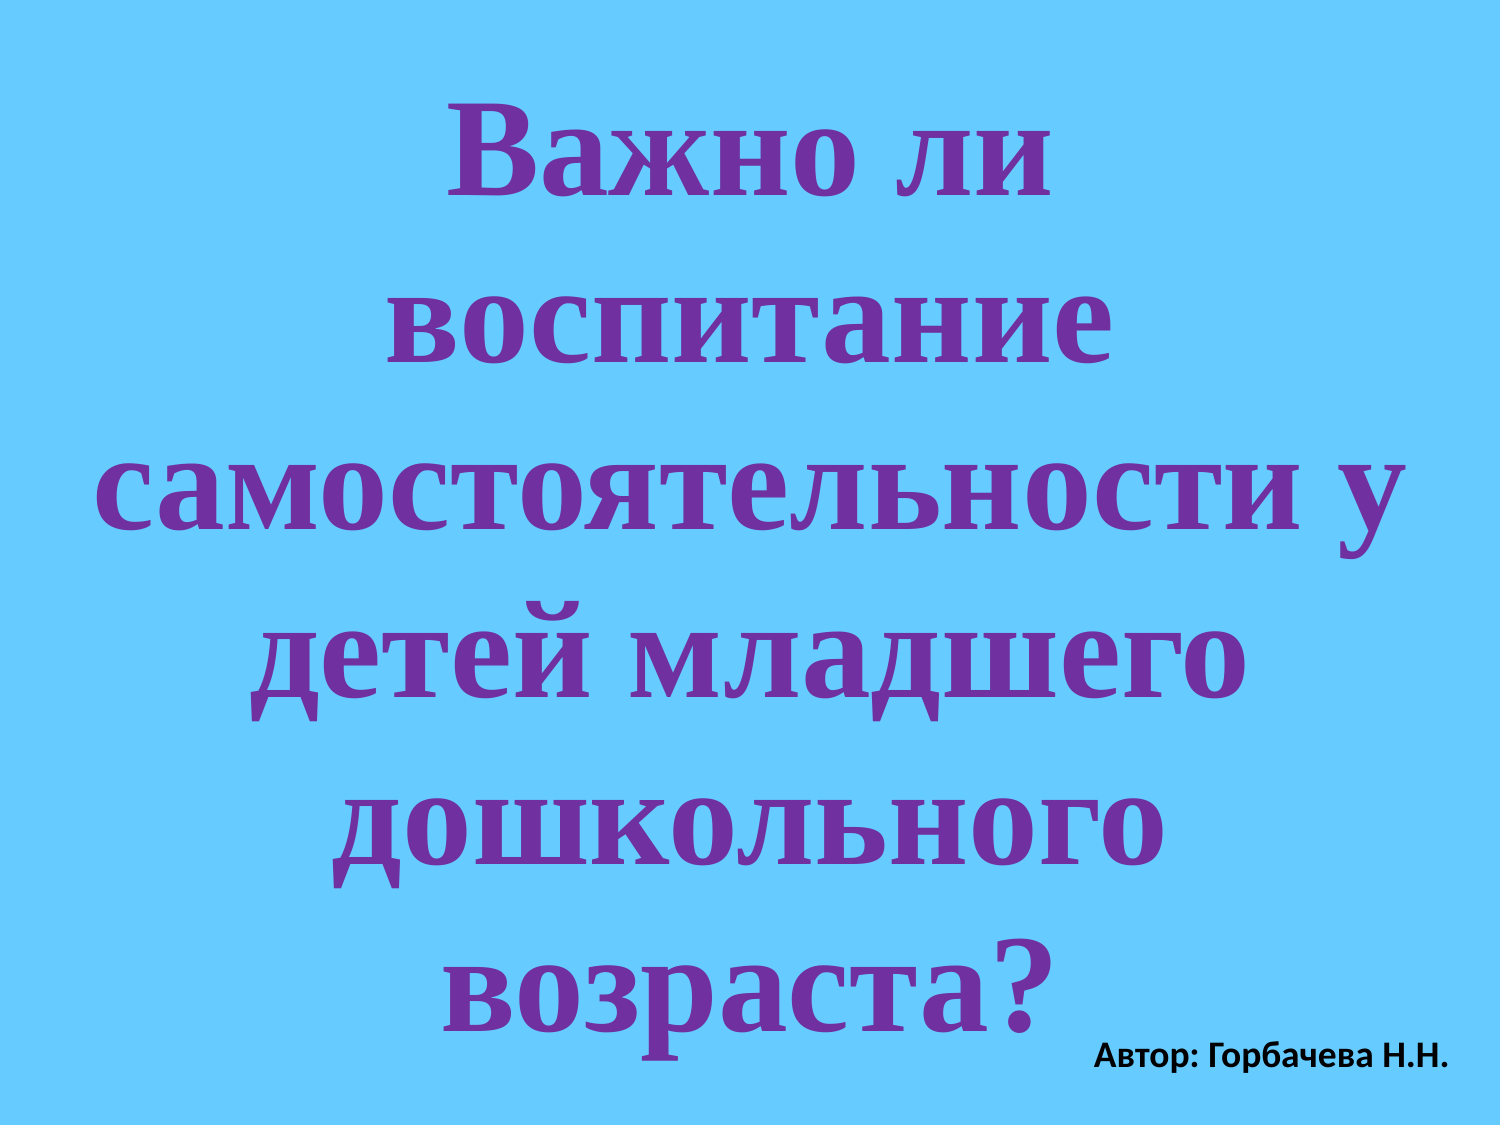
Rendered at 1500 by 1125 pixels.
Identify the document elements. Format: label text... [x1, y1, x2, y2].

text_box Автор: Горбачева Н.Н. [1070, 1023, 1466, 1083]
title Важно ли воспитание самостоятельности у детей младшего дошкольного возраста? [75, 45, 1425, 1071]
